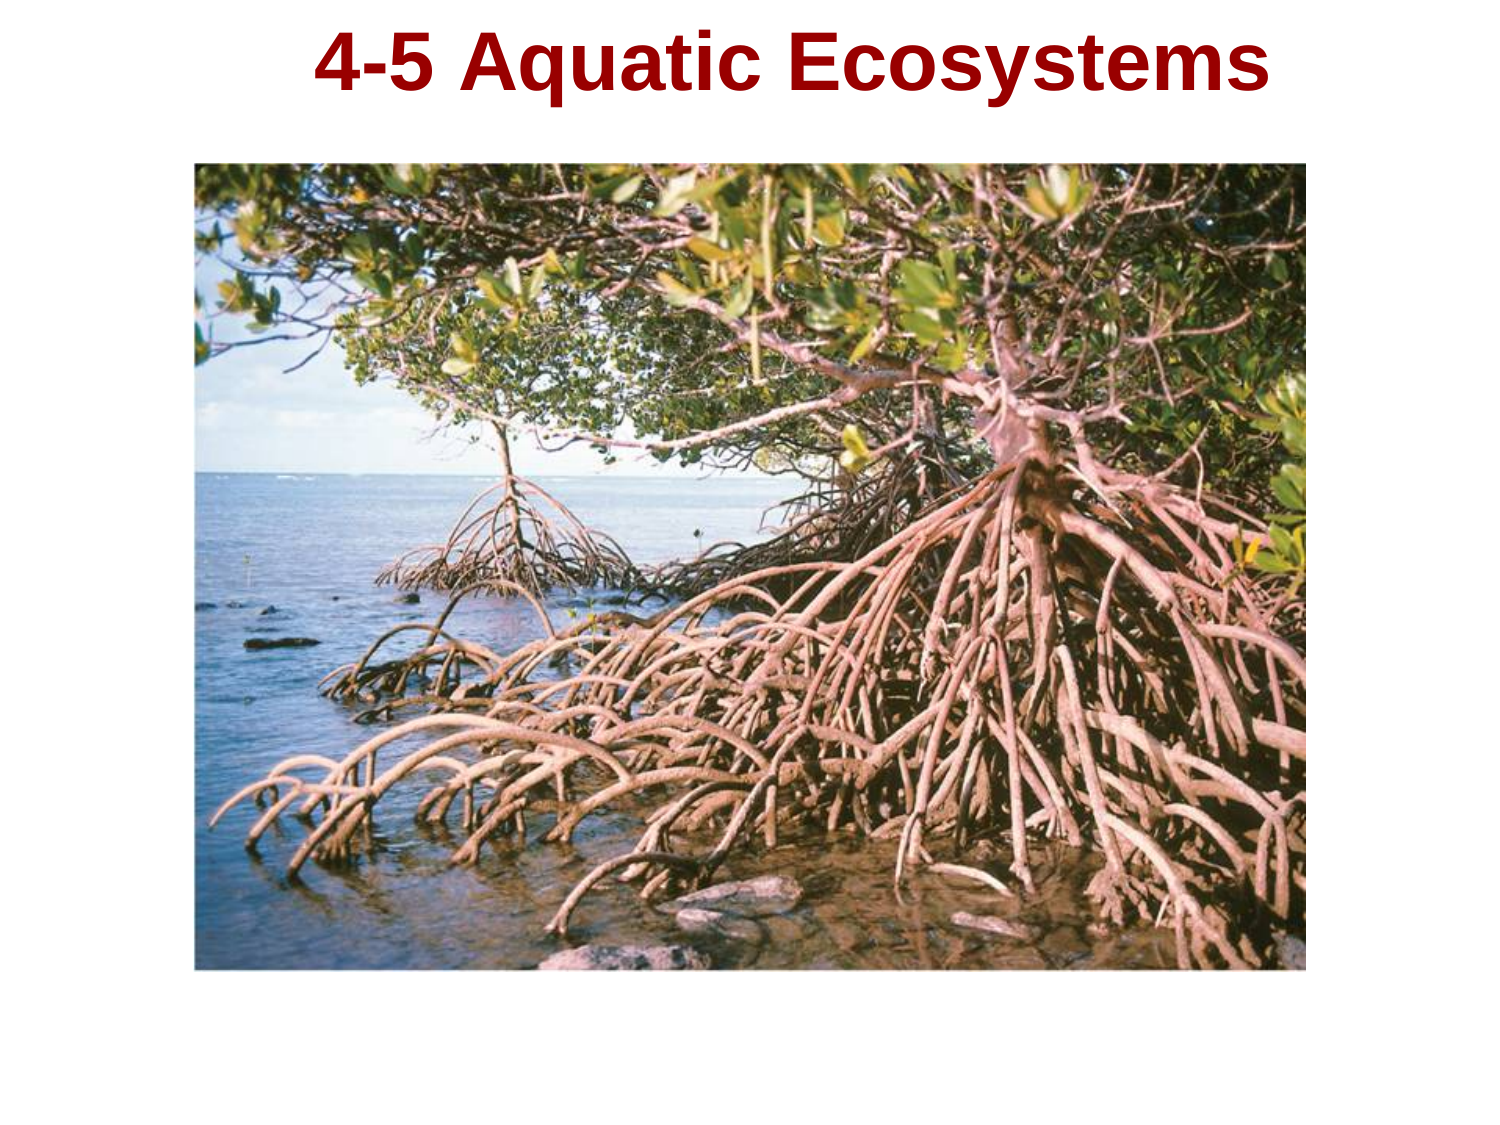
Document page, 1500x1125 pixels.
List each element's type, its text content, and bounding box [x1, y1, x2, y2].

title 4-5 Aquatic Ecosystems [299, 0, 1500, 188]
picture [193, 163, 1307, 973]
